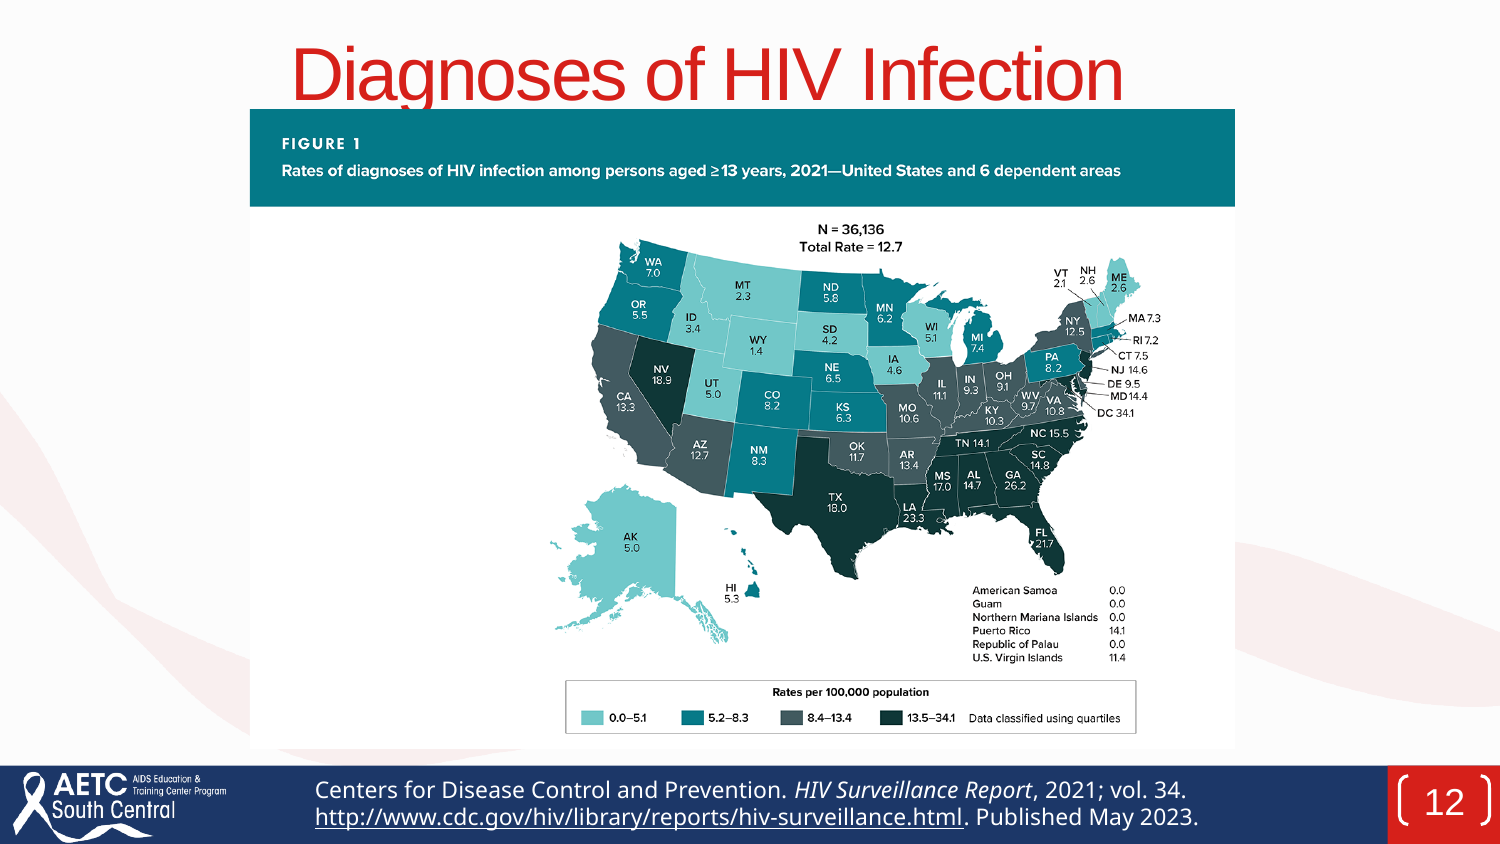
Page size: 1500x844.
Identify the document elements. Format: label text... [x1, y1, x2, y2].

text_box Centers for Disease Control and Prevention. HIV Surveillance Report, 2021; vol. 34. http://www.cdc.gov/hiv/library/reports/hiv-surveillance.html. Published May 2023. [300, 767, 1250, 842]
picture [249, 108, 1236, 749]
picture [12, 770, 227, 844]
slide_number 12 [1397, 774, 1492, 827]
title Diagnoses of HIV Infection [35, 0, 1400, 141]
